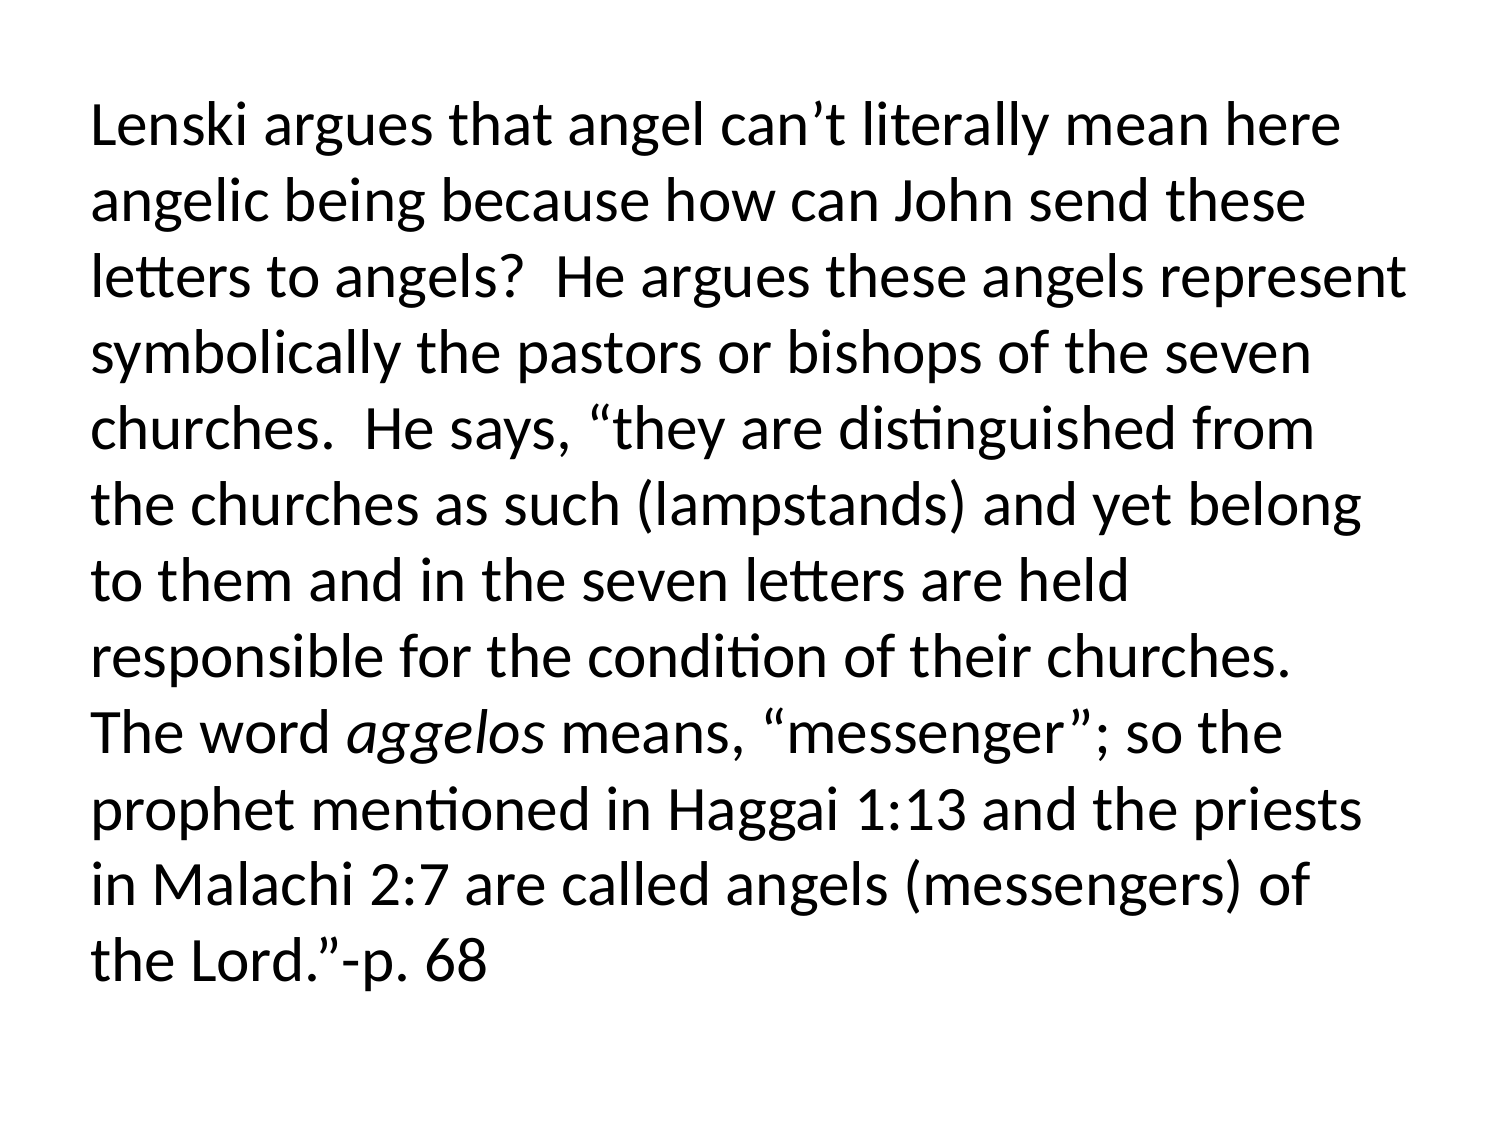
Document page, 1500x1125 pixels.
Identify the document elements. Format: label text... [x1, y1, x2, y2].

list Lenski argues that angel can’t literally mean here angelic being because how can John send these letters to angels? He argues these angels represent symbolically the pastors or bishops of the seven churches. He says, “they are distinguished from the churches as such (lampstands) and yet belong to them and in the seven letters are held responsible for the condition of their churches. The word aggelos means, “messenger”; so the prophet mentioned in Haggai 1:13 and the priests in Malachi 2:7 are called angels (messengers) of the Lord.”-p. 68 [75, 75, 1425, 1005]
